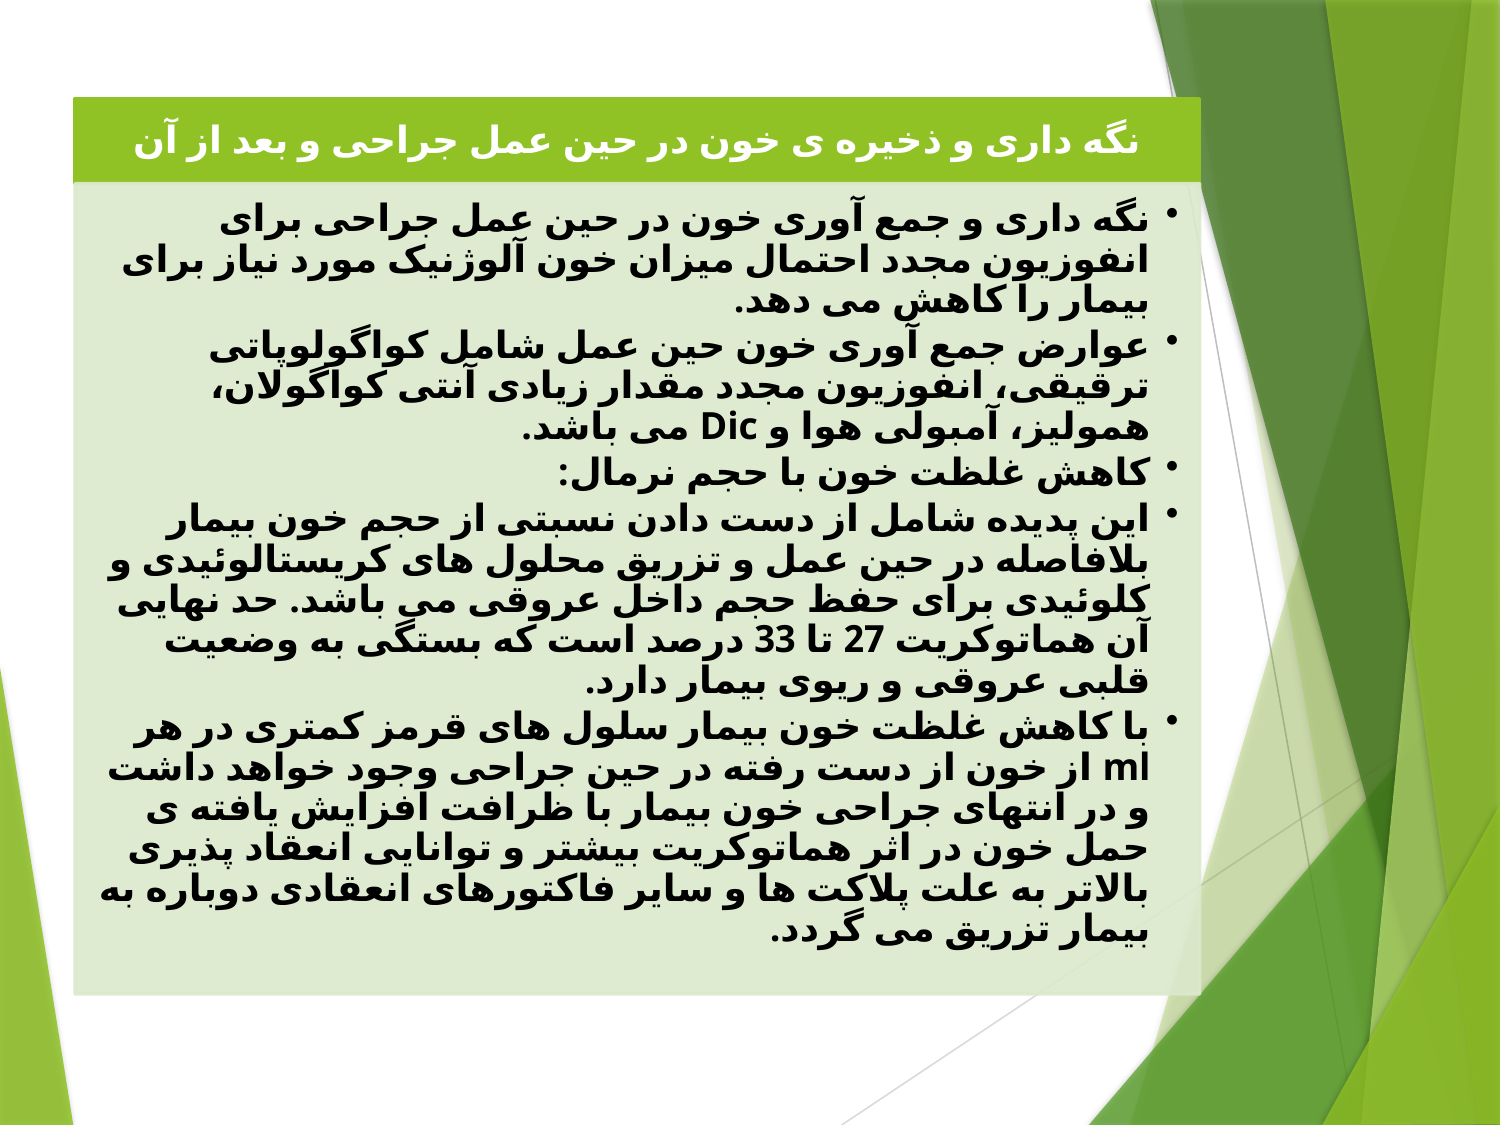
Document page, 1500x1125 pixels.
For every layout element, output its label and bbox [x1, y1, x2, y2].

list [74, 86, 1201, 1006]
